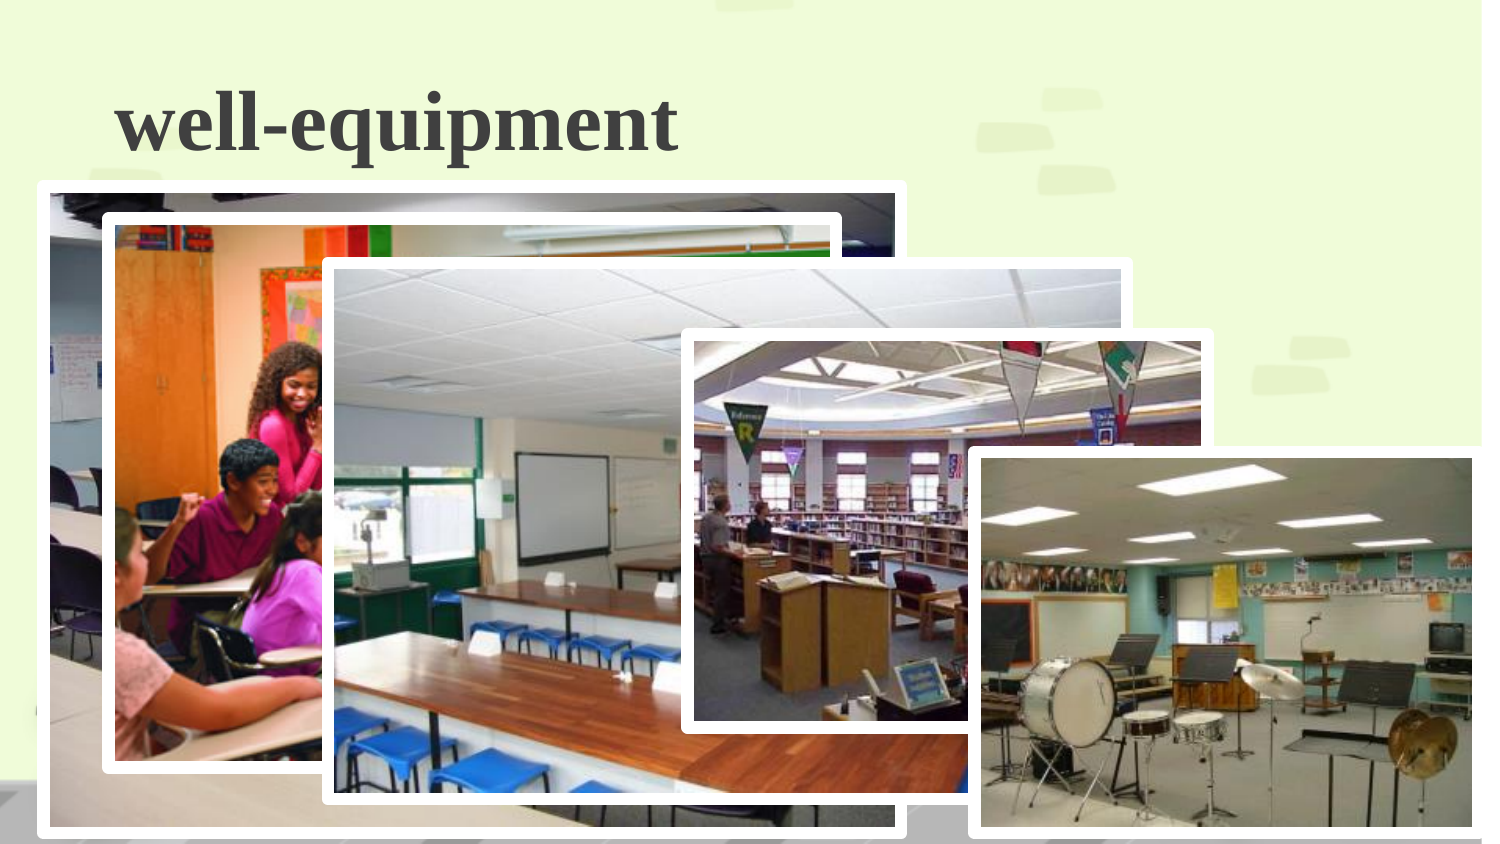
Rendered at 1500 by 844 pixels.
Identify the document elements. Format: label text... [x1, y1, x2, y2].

picture [49, 192, 1475, 827]
picture [0, 0, 1482, 844]
title well-equipment [103, 41, 1313, 175]
